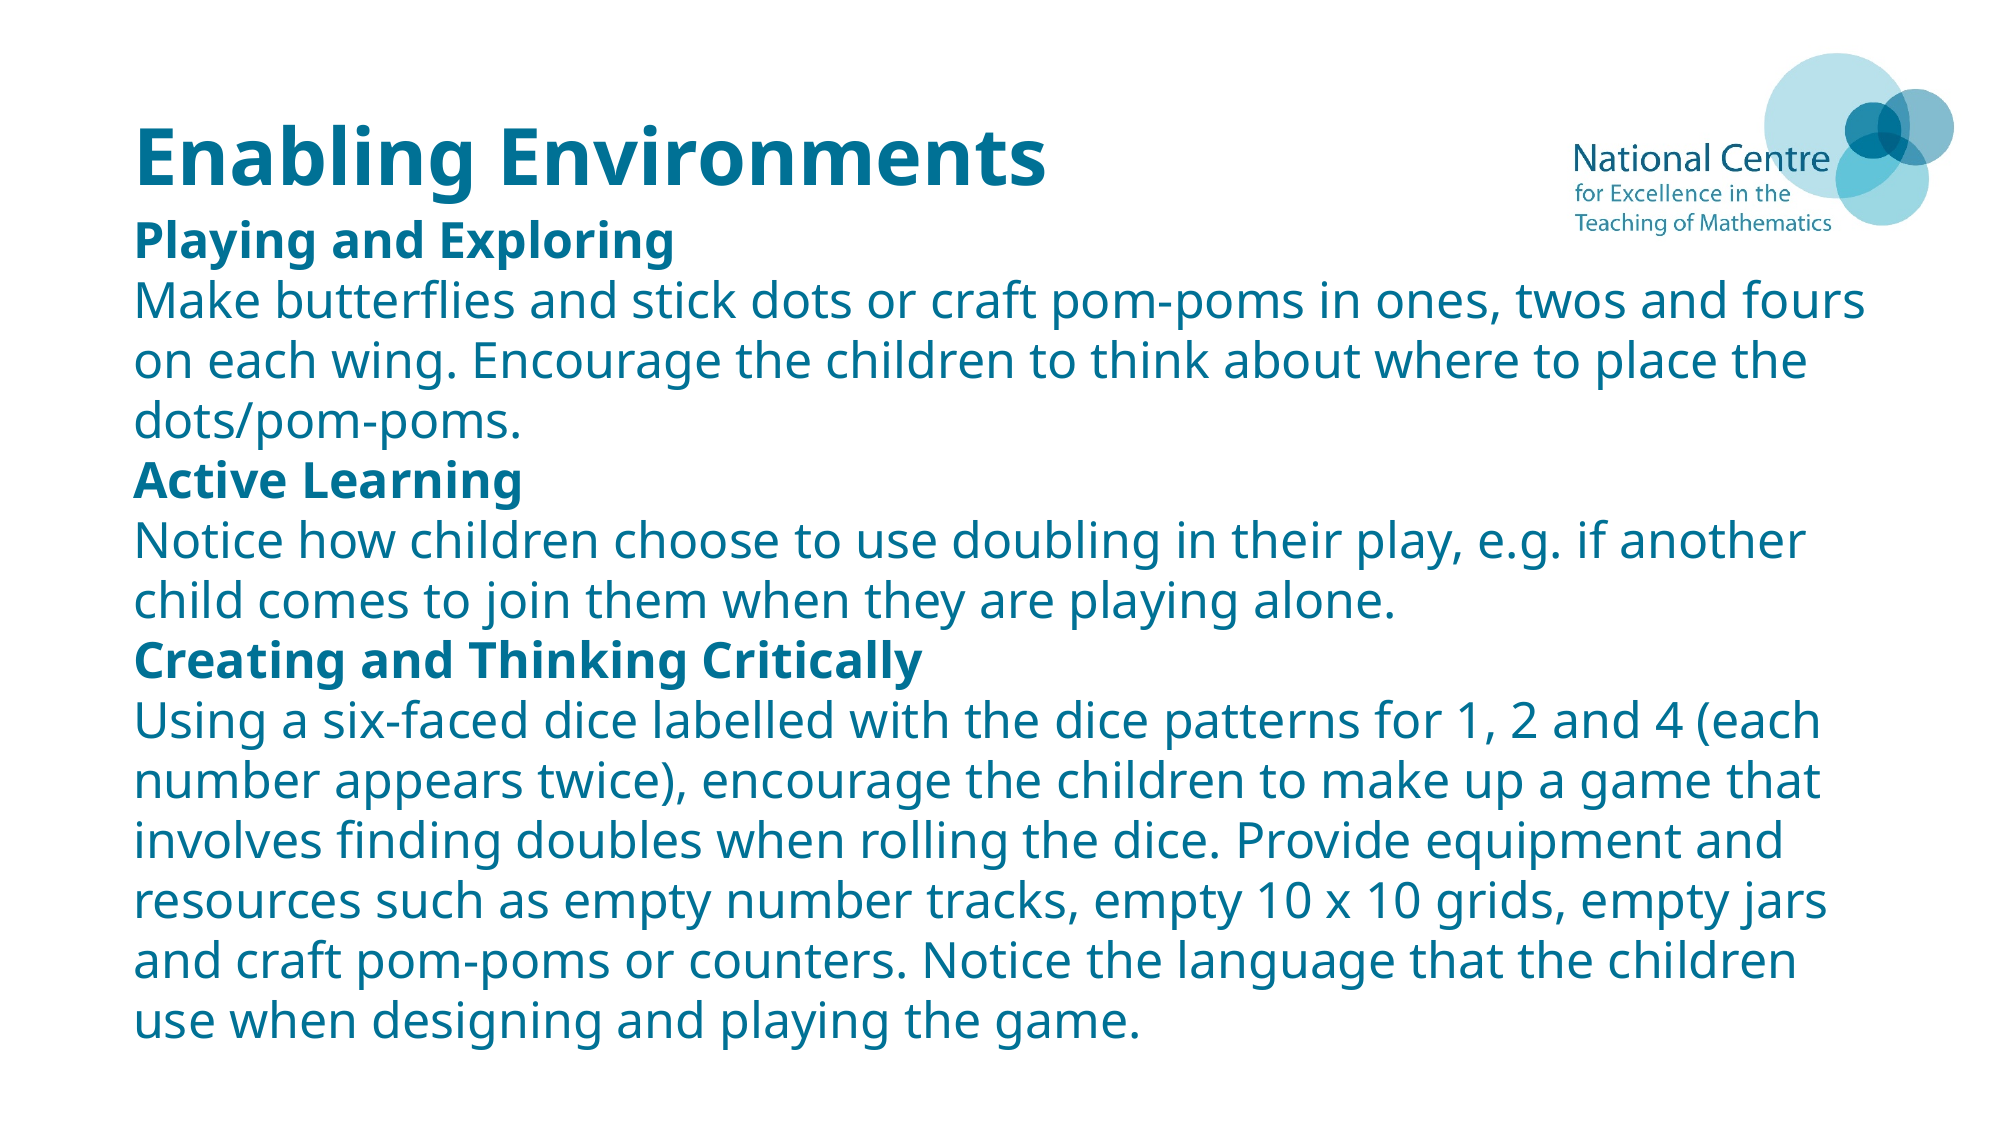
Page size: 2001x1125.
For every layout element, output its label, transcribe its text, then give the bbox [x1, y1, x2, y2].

title Enabling Environments [118, 109, 1358, 201]
picture [1556, 34, 1970, 247]
subtitle Playing and Exploring Make butterflies and stick dots or craft pom-poms in ones, twos and fours on each wing. Encourage the children to think about where to place the dots/pom-poms. Active Learning Notice how children choose to use doubling in their play, e.g. if another child comes to join them when they are playing alone. Creating and Thinking Critically Using a six-faced dice labelled with the dice patterns for 1, 2 and 4 (each number appears twice), encourage the children to make up a game that involves finding doubles when rolling the dice. Provide equipment and resources such as empty number tracks, empty 10 x 10 grids, empty jars and craft pom-poms or counters. Notice the language that the children use when designing and playing the game. [118, 201, 1885, 1080]
